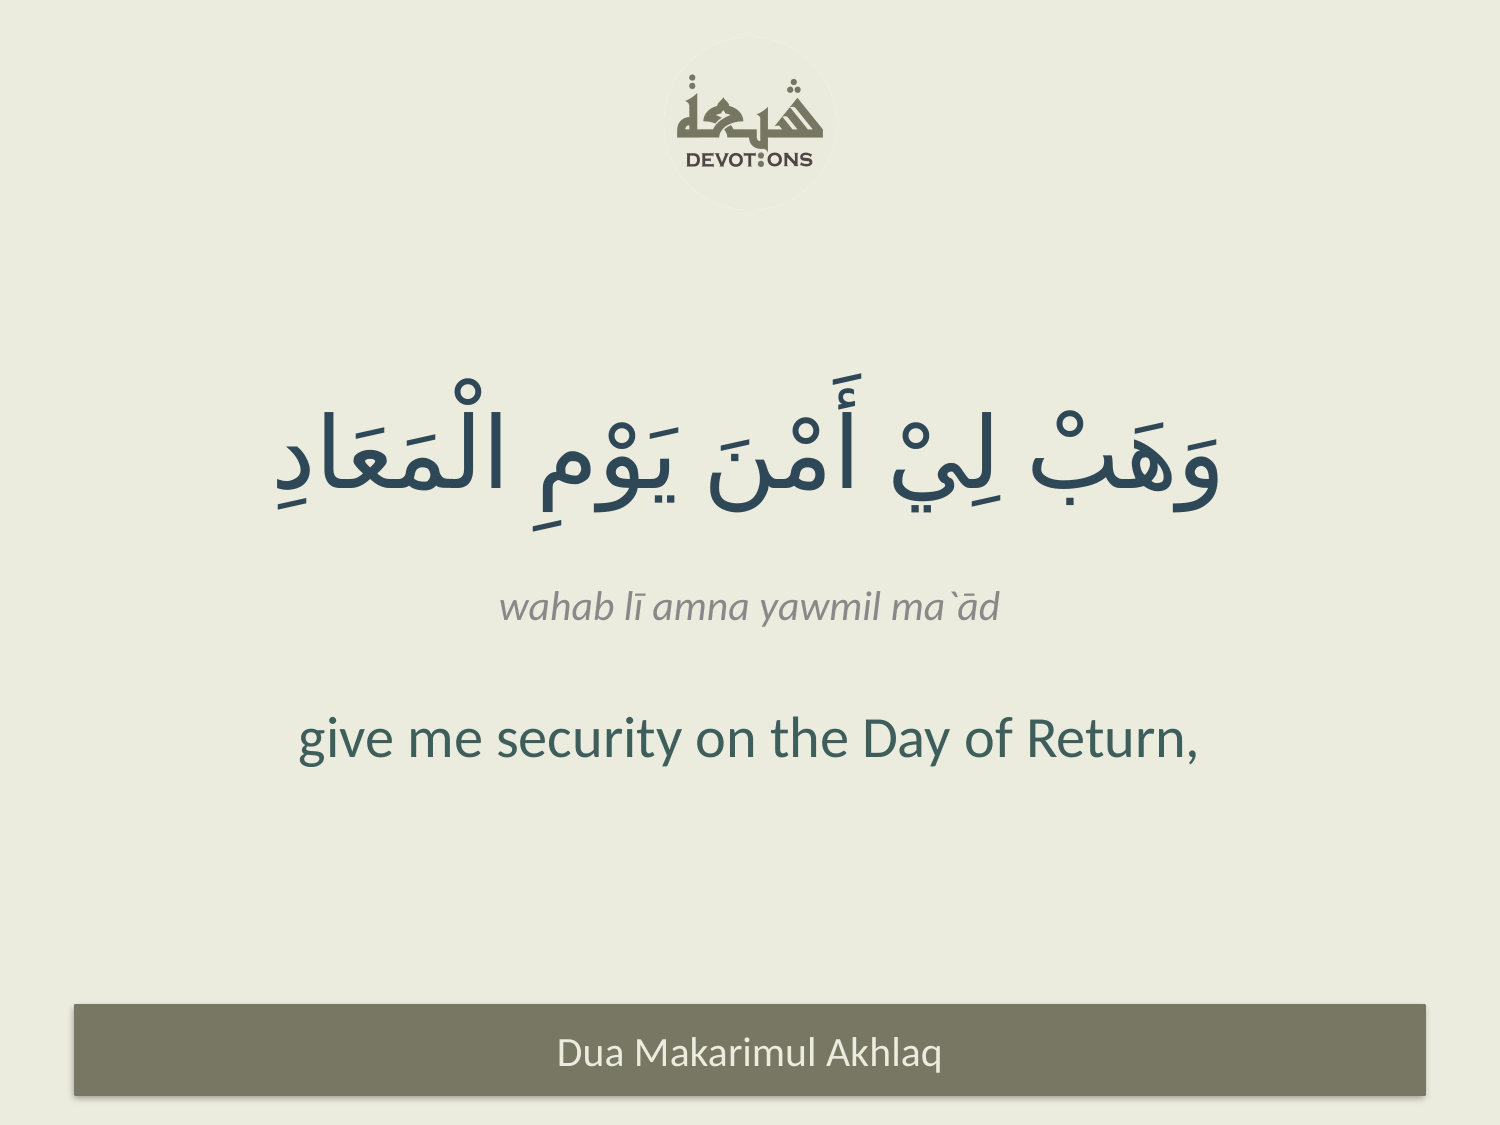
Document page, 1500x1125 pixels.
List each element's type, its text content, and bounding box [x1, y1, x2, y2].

text_box وَهَبْ لِيْ أَمْنَ يَوْمِ الْمَعَادِ wahab lī amna yawmil ma`ād give me security on the Day of Return, [74, 381, 1425, 776]
picture [656, 29, 844, 218]
text_box Dua Makarimul Akhlaq [541, 1017, 958, 1083]
text_box [74, 1004, 1426, 1096]
